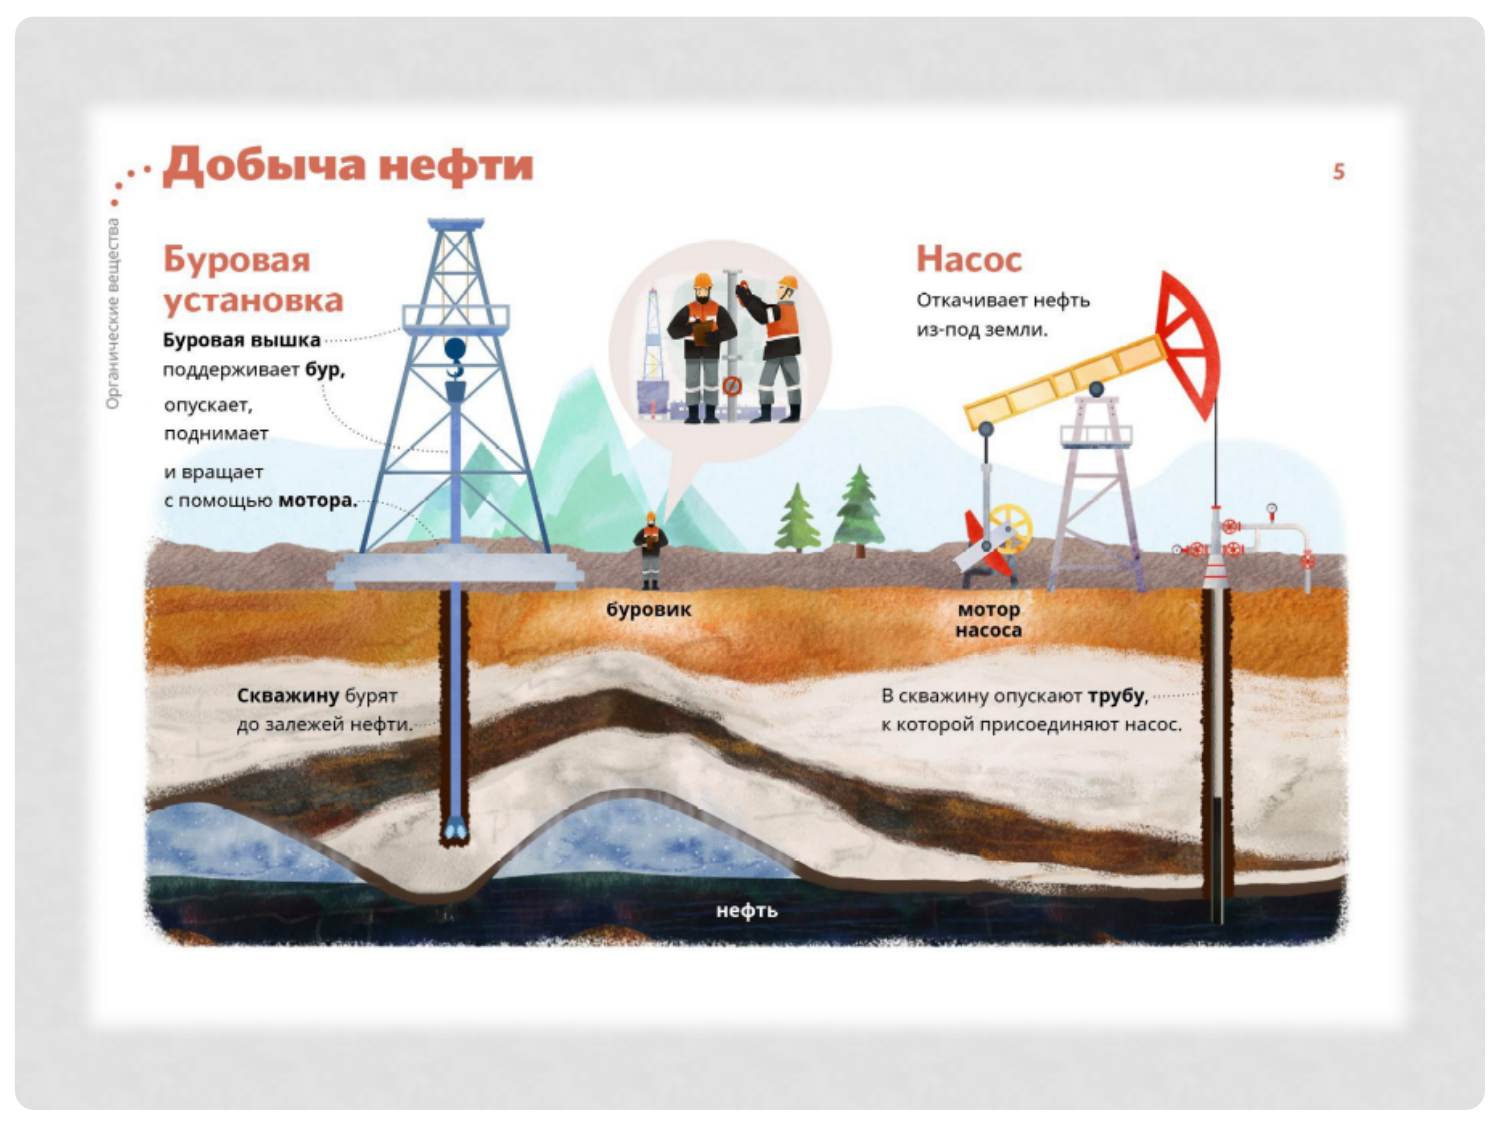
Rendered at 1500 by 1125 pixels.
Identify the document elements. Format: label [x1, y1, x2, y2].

picture [71, 89, 1424, 1046]
